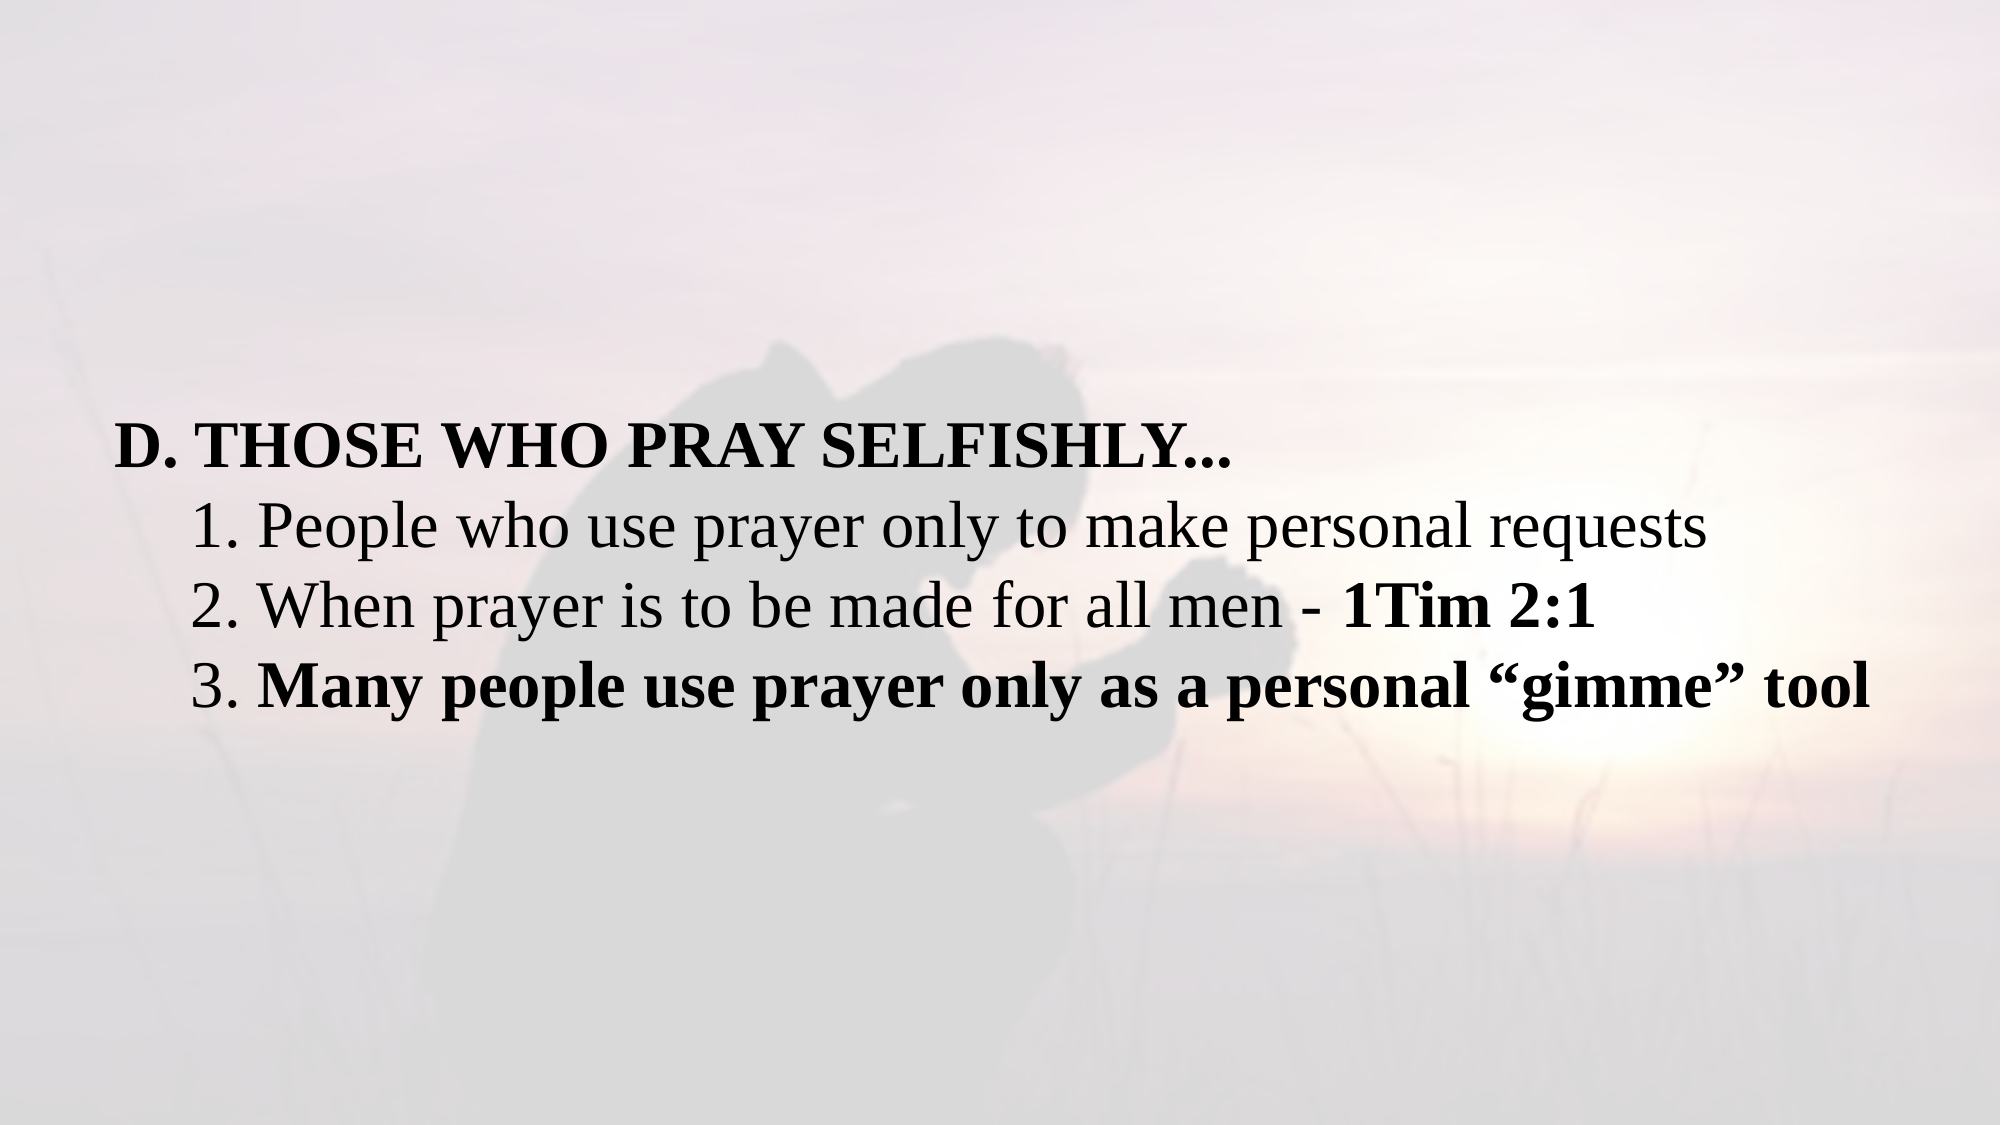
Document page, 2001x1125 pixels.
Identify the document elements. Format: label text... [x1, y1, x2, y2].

text_box D. THOSE WHO PRAY SELFISHLY... 1. People who use prayer only to make personal requests 2. When prayer is to be made for all men - 1Tim 2:1 3. Many people use prayer only as a personal “gimme” tool [99, 393, 1900, 728]
